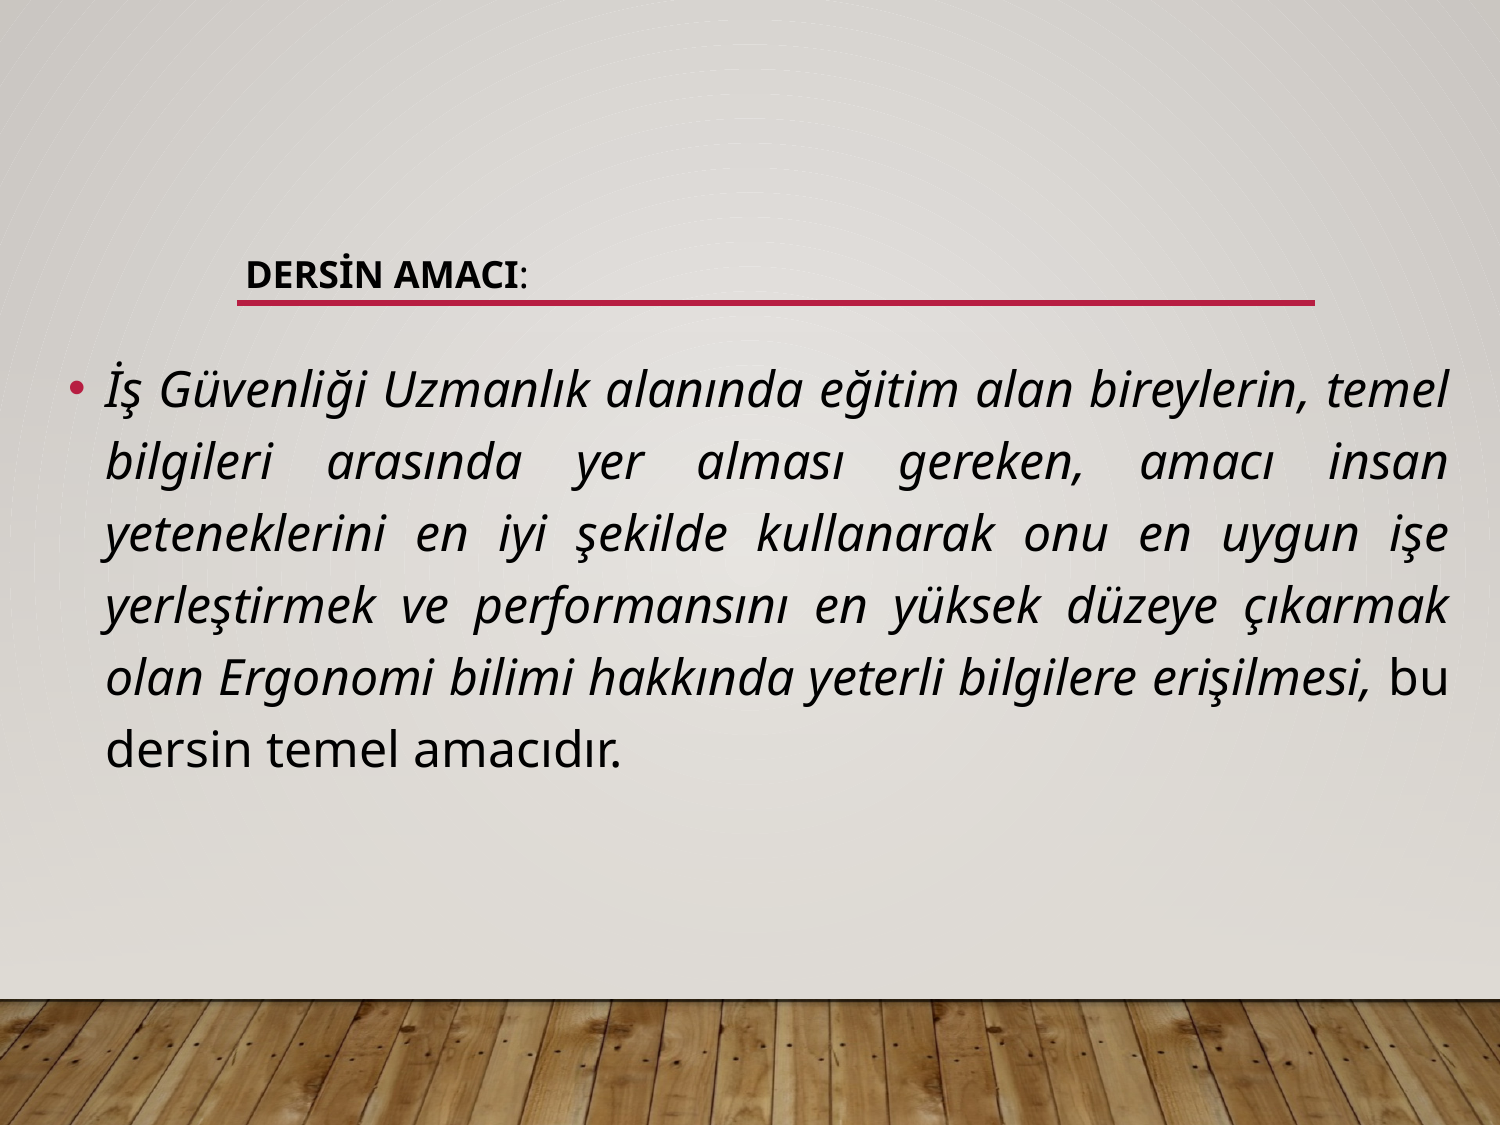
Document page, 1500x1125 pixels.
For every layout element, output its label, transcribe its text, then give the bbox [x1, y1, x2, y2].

text_box DERSİN AMACI: [230, 243, 1176, 304]
picture [0, 999, 1500, 1125]
list İş Güvenliği Uzmanlık alanında eğitim alan bireylerin, temel bilgileri arasında yer alması gereken, amacı insan yeteneklerini en iyi şekilde kullanarak onu en uygun işe yerleştirmek ve performansını en yüksek düzeye çıkarmak olan Ergonomi bilimi hakkında yeterli bilgilere erişilmesi, bu dersin temel amacıdır. [53, 338, 1466, 811]
